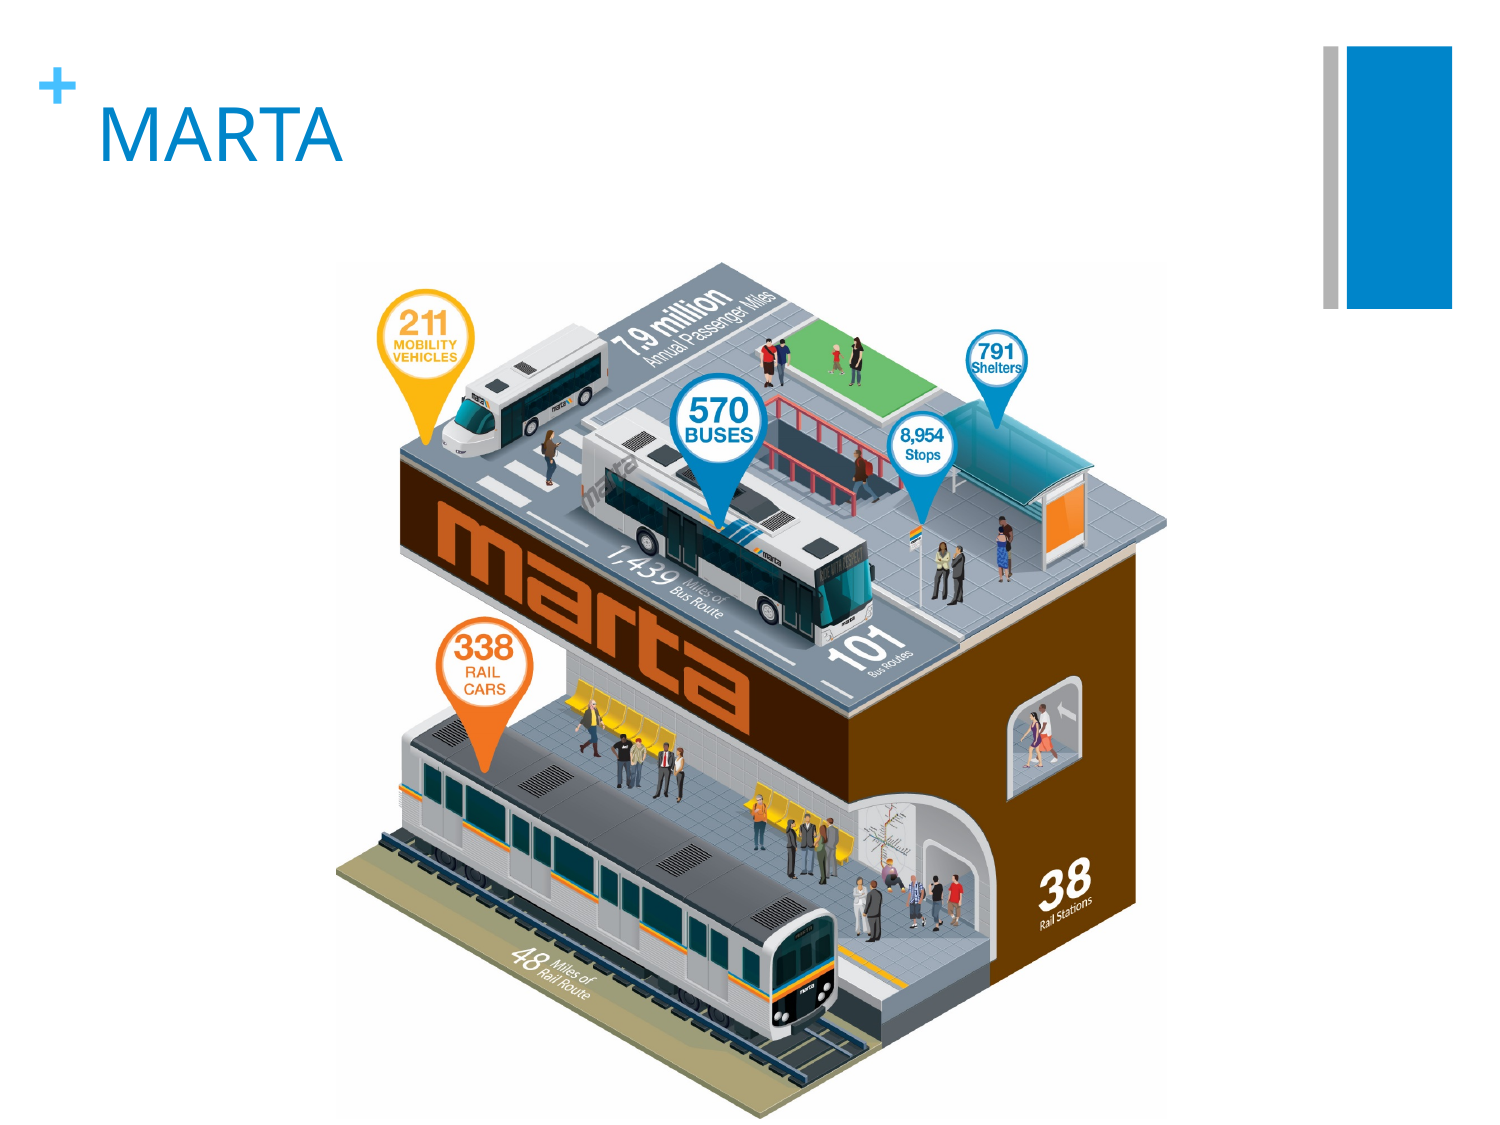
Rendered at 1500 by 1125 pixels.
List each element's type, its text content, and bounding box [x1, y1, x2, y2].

picture [336, 261, 1167, 1120]
title MARTA [81, 79, 1322, 263]
